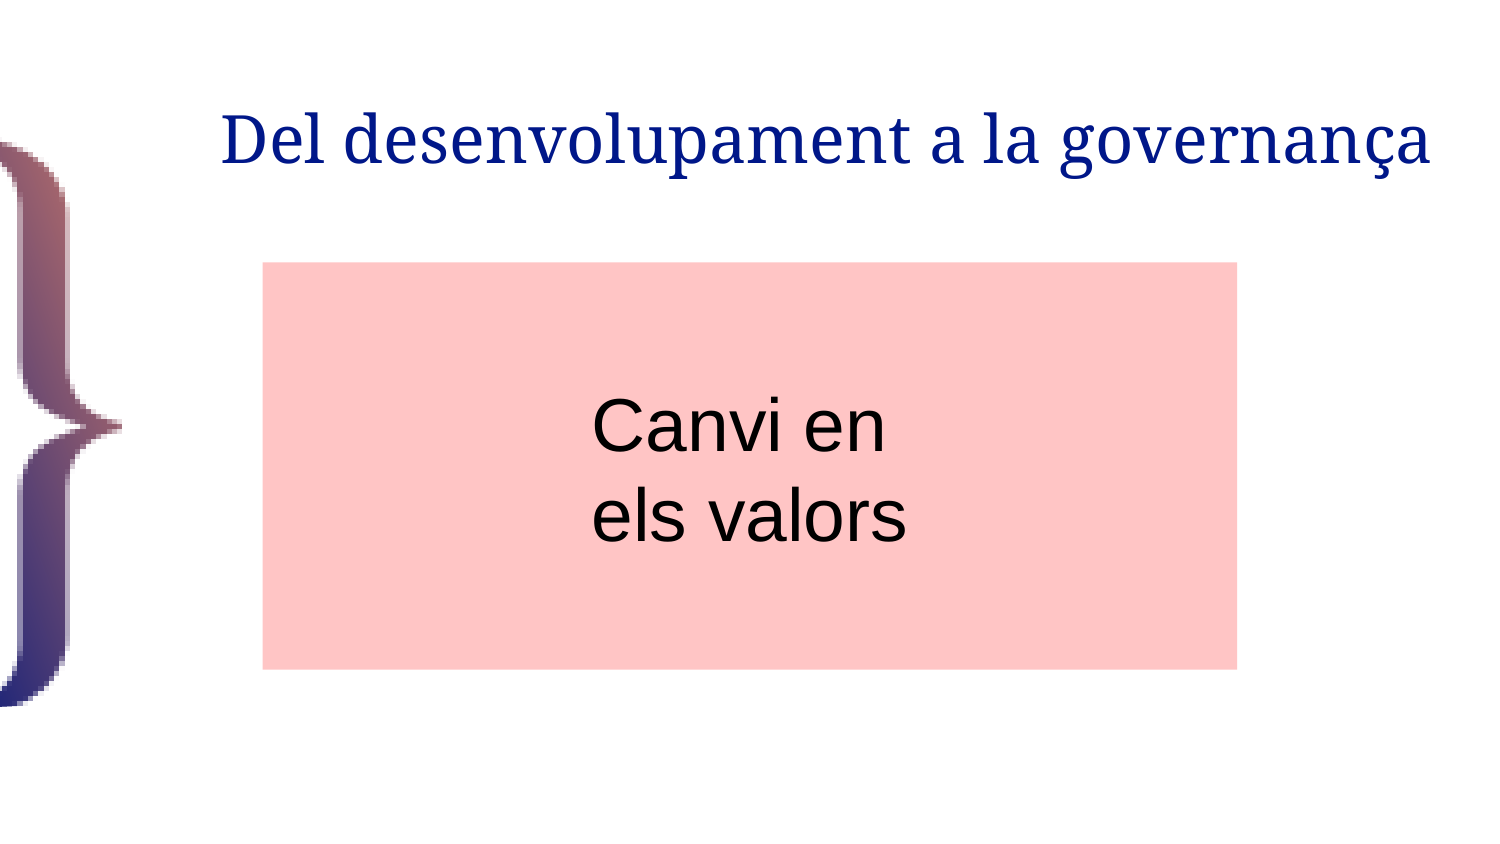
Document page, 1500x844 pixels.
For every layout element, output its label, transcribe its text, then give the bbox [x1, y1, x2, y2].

text_box Canvi en els valors [262, 261, 1238, 671]
title Del desenvolupament a la governança [205, 41, 1455, 186]
